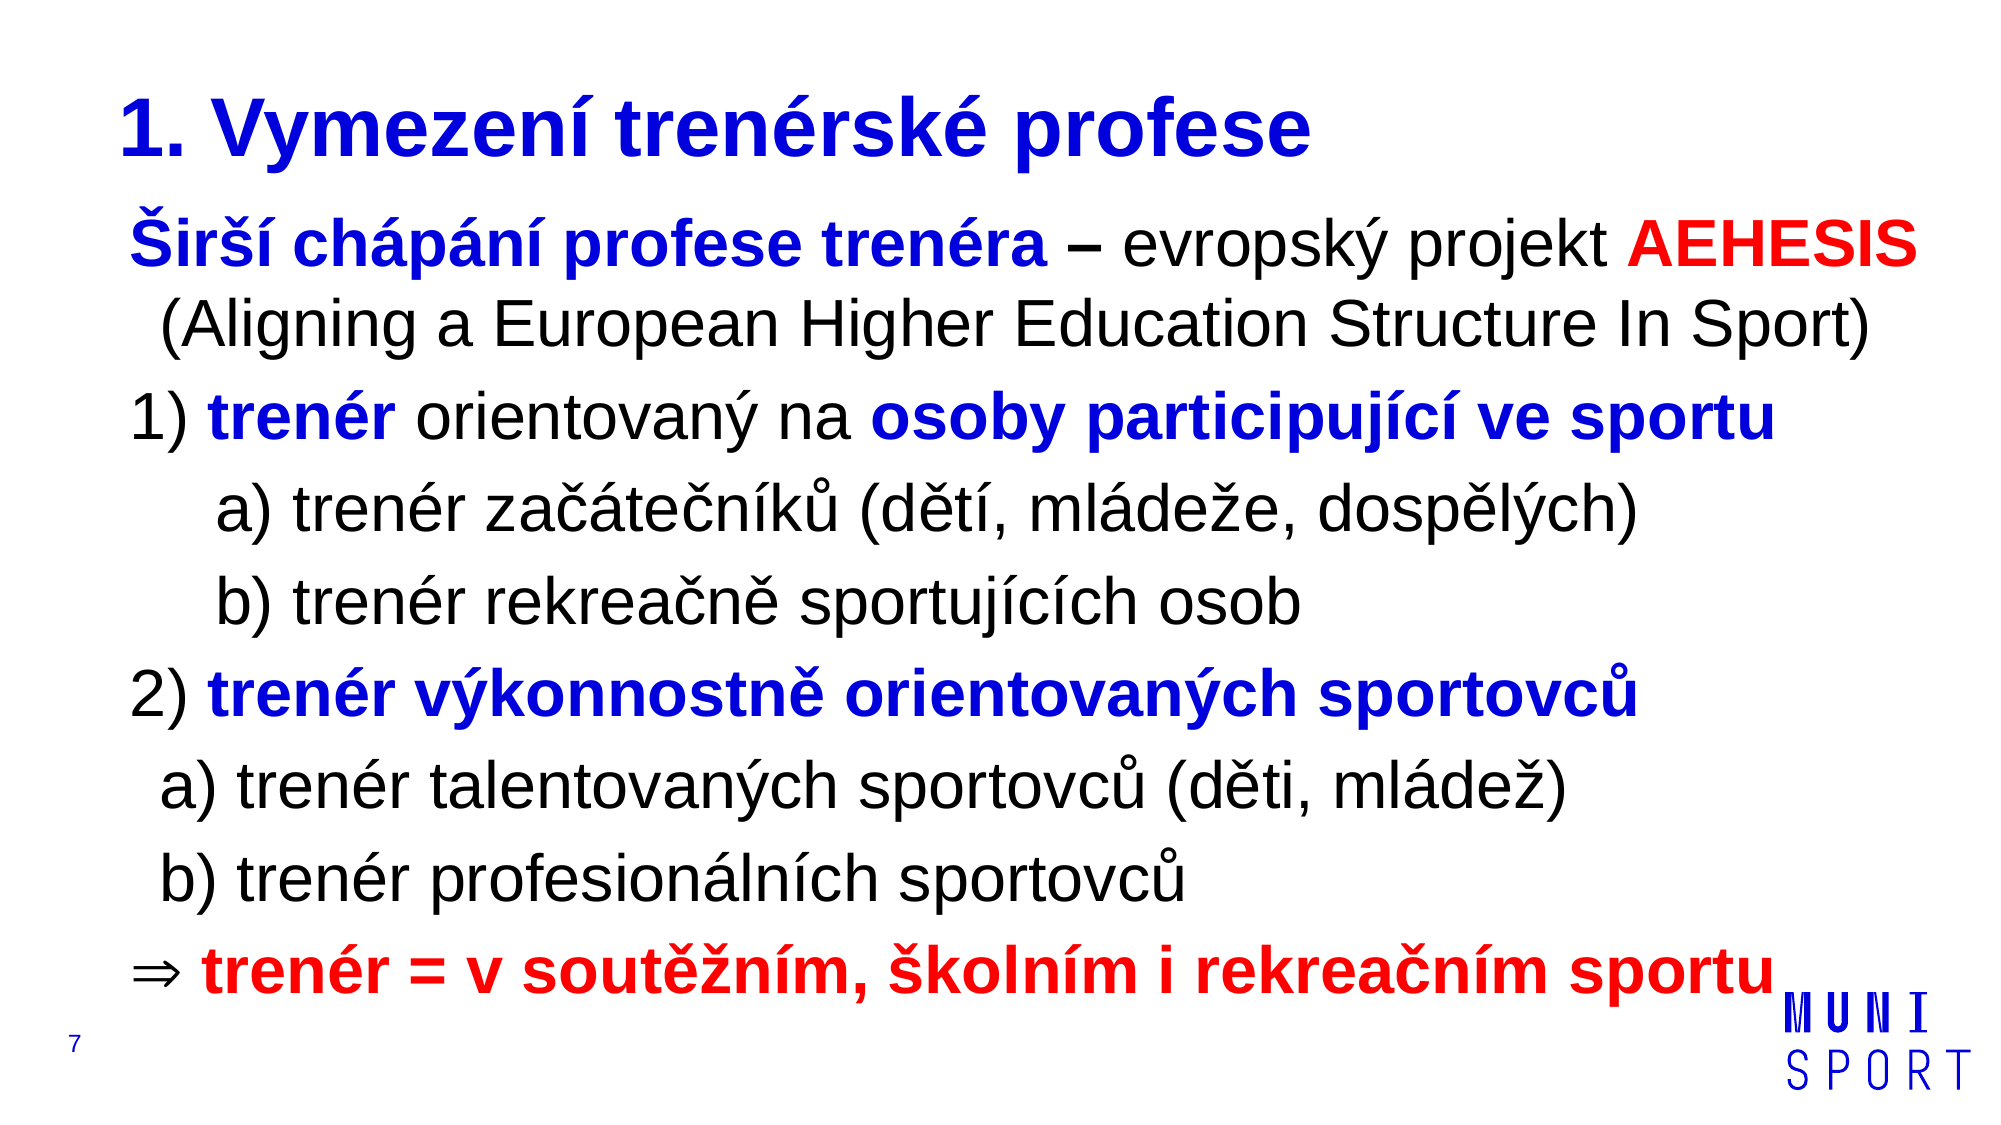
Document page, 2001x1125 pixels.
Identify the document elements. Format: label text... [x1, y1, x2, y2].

title 1. Vymezení trenérské profese [118, 90, 1883, 165]
slide_number 7 [67, 1021, 110, 1063]
list Širší chápání profese trenéra – evropský projekt AEHESIS (Aligning a European Higher Education Structure In Sport) 1) trenér orientovaný na osoby participující ve sportu a) trenér začátečníků (dětí, mládeže, dospělých) b) trenér rekreačně sportujících osob 2) trenér výkonnostně orientovaných sportovců a) trenér talentovaných sportovců (děti, mládež) b) trenér profesionálních sportovců  trenér = v soutěžním, školním i rekreačním sportu [118, 200, 1971, 1063]
